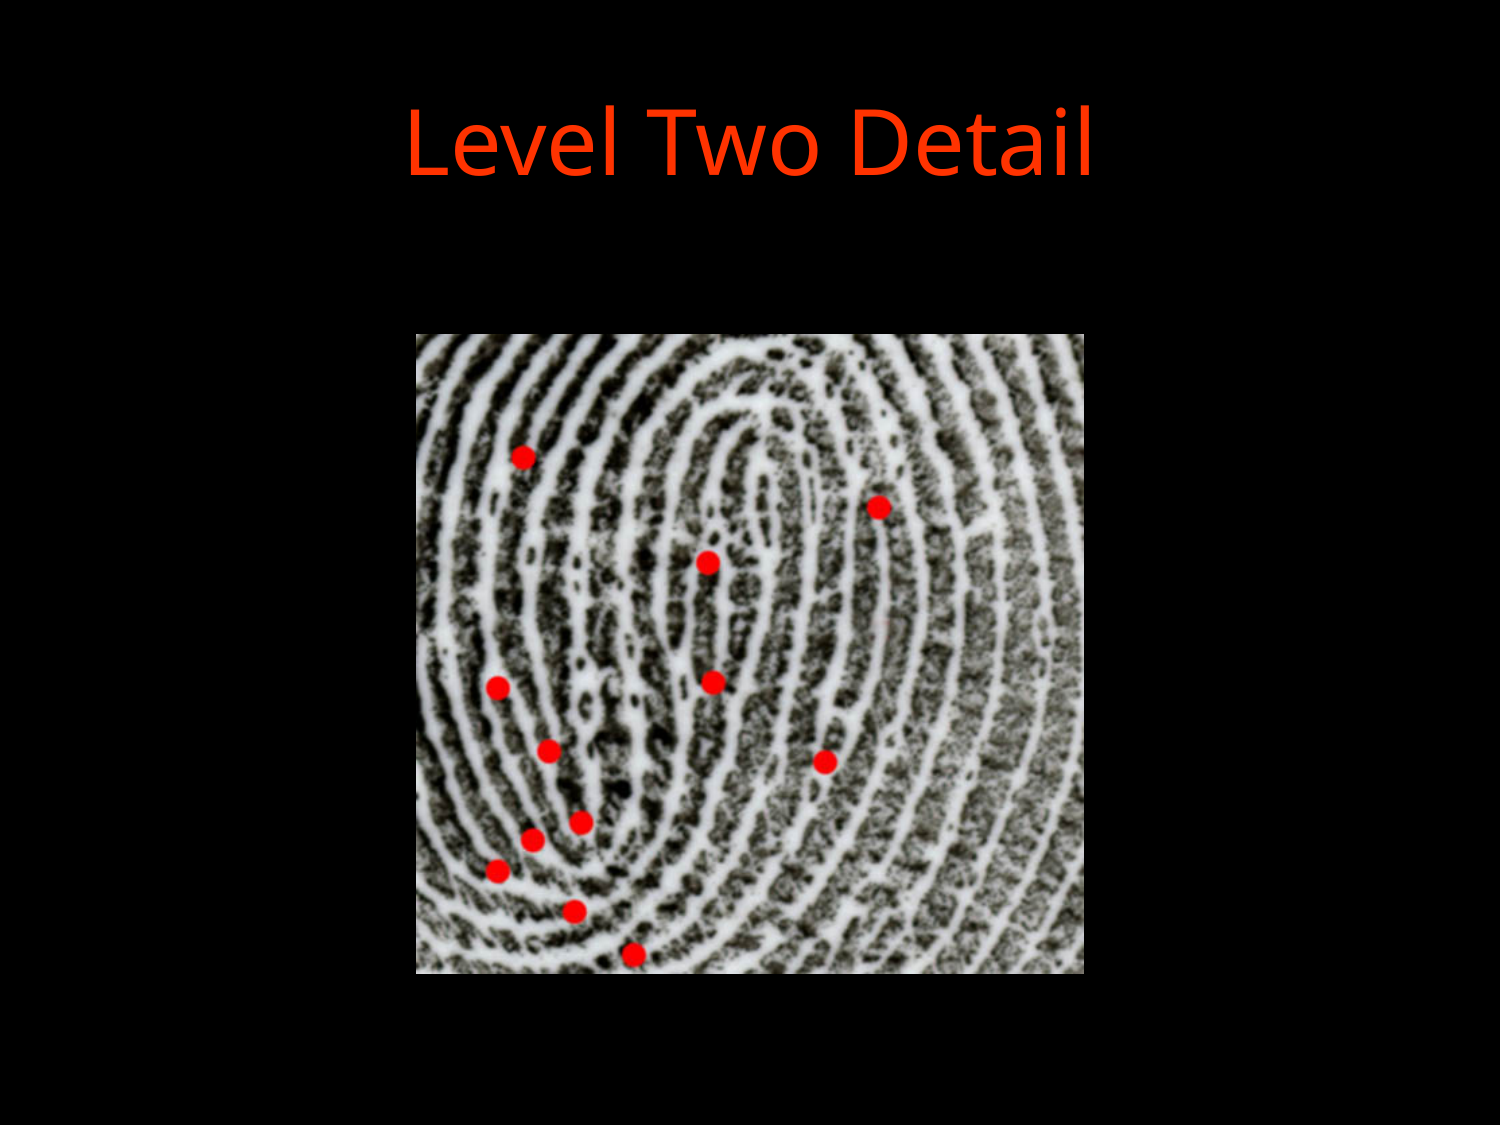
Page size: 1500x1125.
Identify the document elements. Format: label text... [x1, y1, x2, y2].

picture [416, 334, 1084, 974]
title Level Two Detail [75, 45, 1425, 233]
